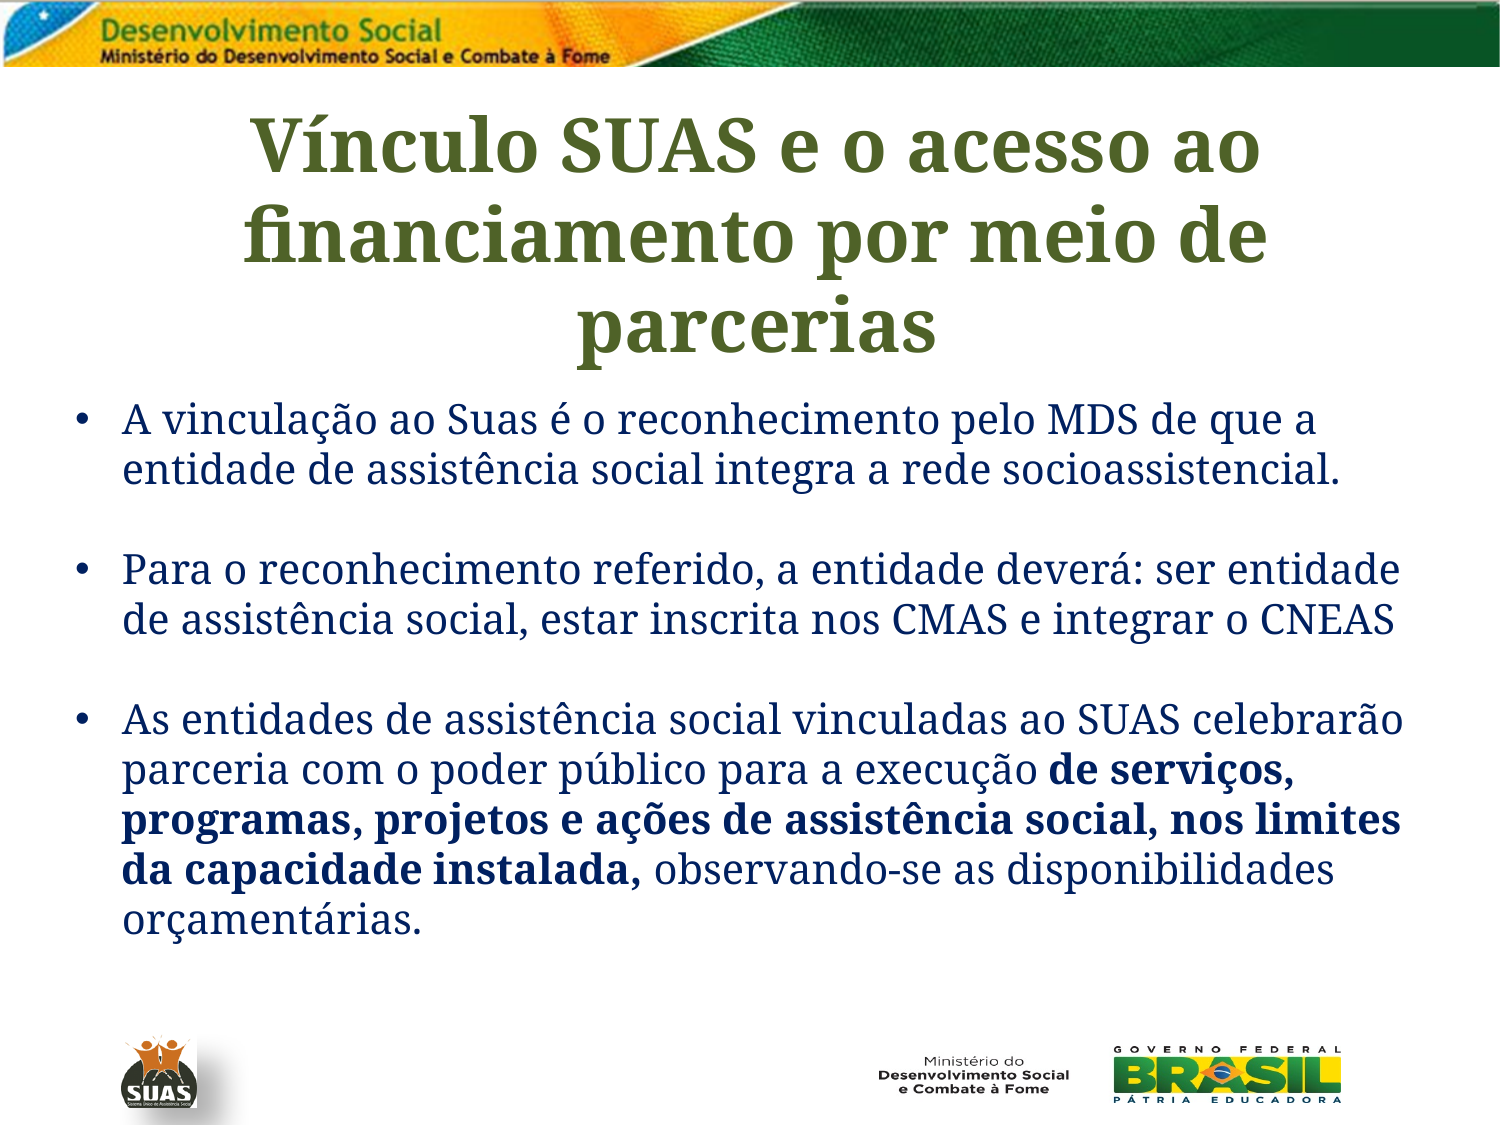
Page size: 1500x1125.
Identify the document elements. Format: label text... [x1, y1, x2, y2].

text_box Vínculo SUAS e o acesso ao financiamento por meio de parcerias [47, 89, 1467, 375]
text_box A vinculação ao Suas é o reconhecimento pelo MDS de que a entidade de assistência social integra a rede socioassistencial. Para o reconhecimento referido, a entidade deverá: ser entidade de assistência social, estar inscrita nos CMAS e integrar o CNEAS As entidades de assistência social vinculadas ao SUAS celebrarão parceria com o poder público para a execução de serviços, programas, projetos e ações de assistência social, nos limites da capacidade instalada, observando-se as disponibilidades orçamentárias. [60, 385, 1455, 951]
picture [121, 1034, 197, 1108]
picture [879, 1046, 1341, 1103]
picture [0, 0, 1500, 67]
